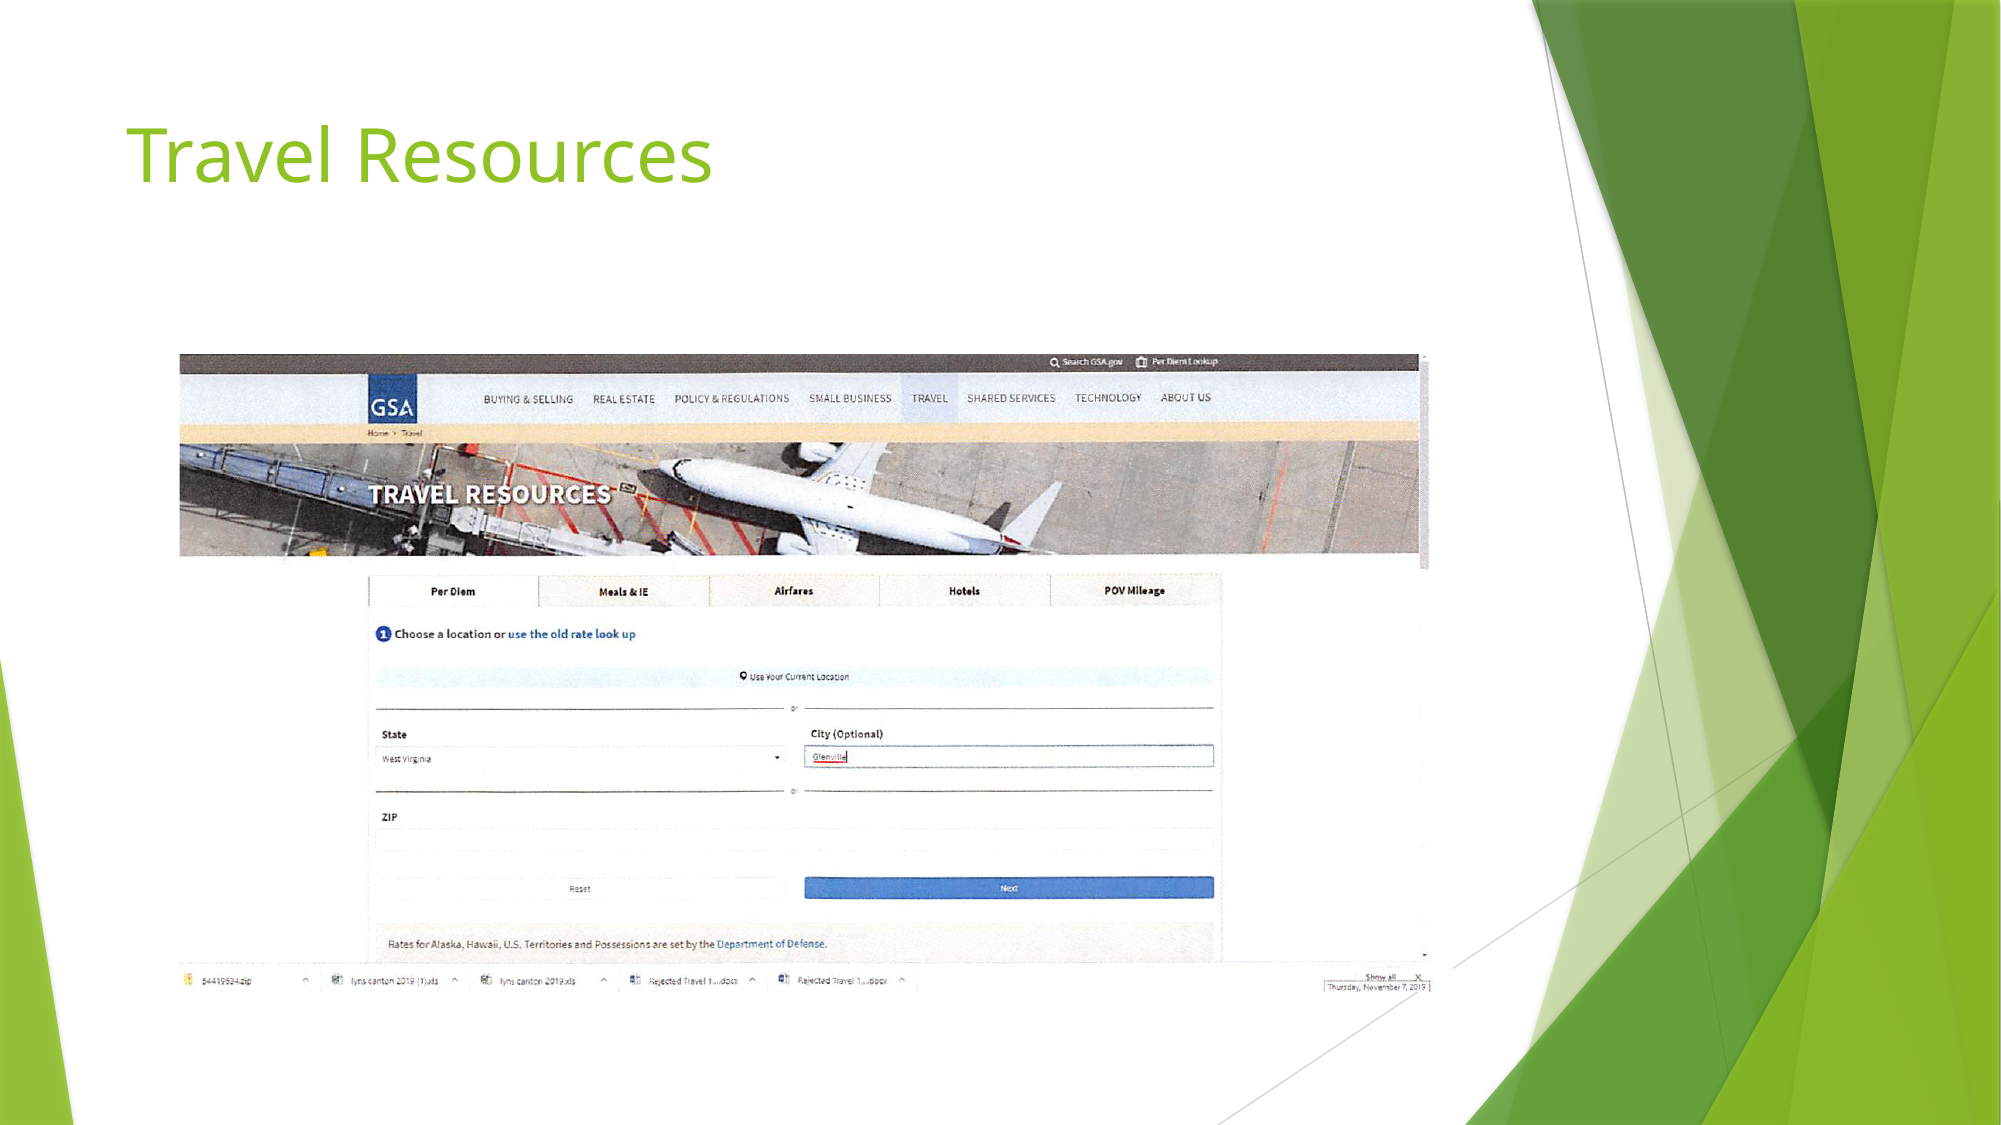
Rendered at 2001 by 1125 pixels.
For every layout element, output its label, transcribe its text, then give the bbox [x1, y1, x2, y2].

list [179, 353, 1454, 992]
title Travel Resources [111, 99, 1522, 317]
